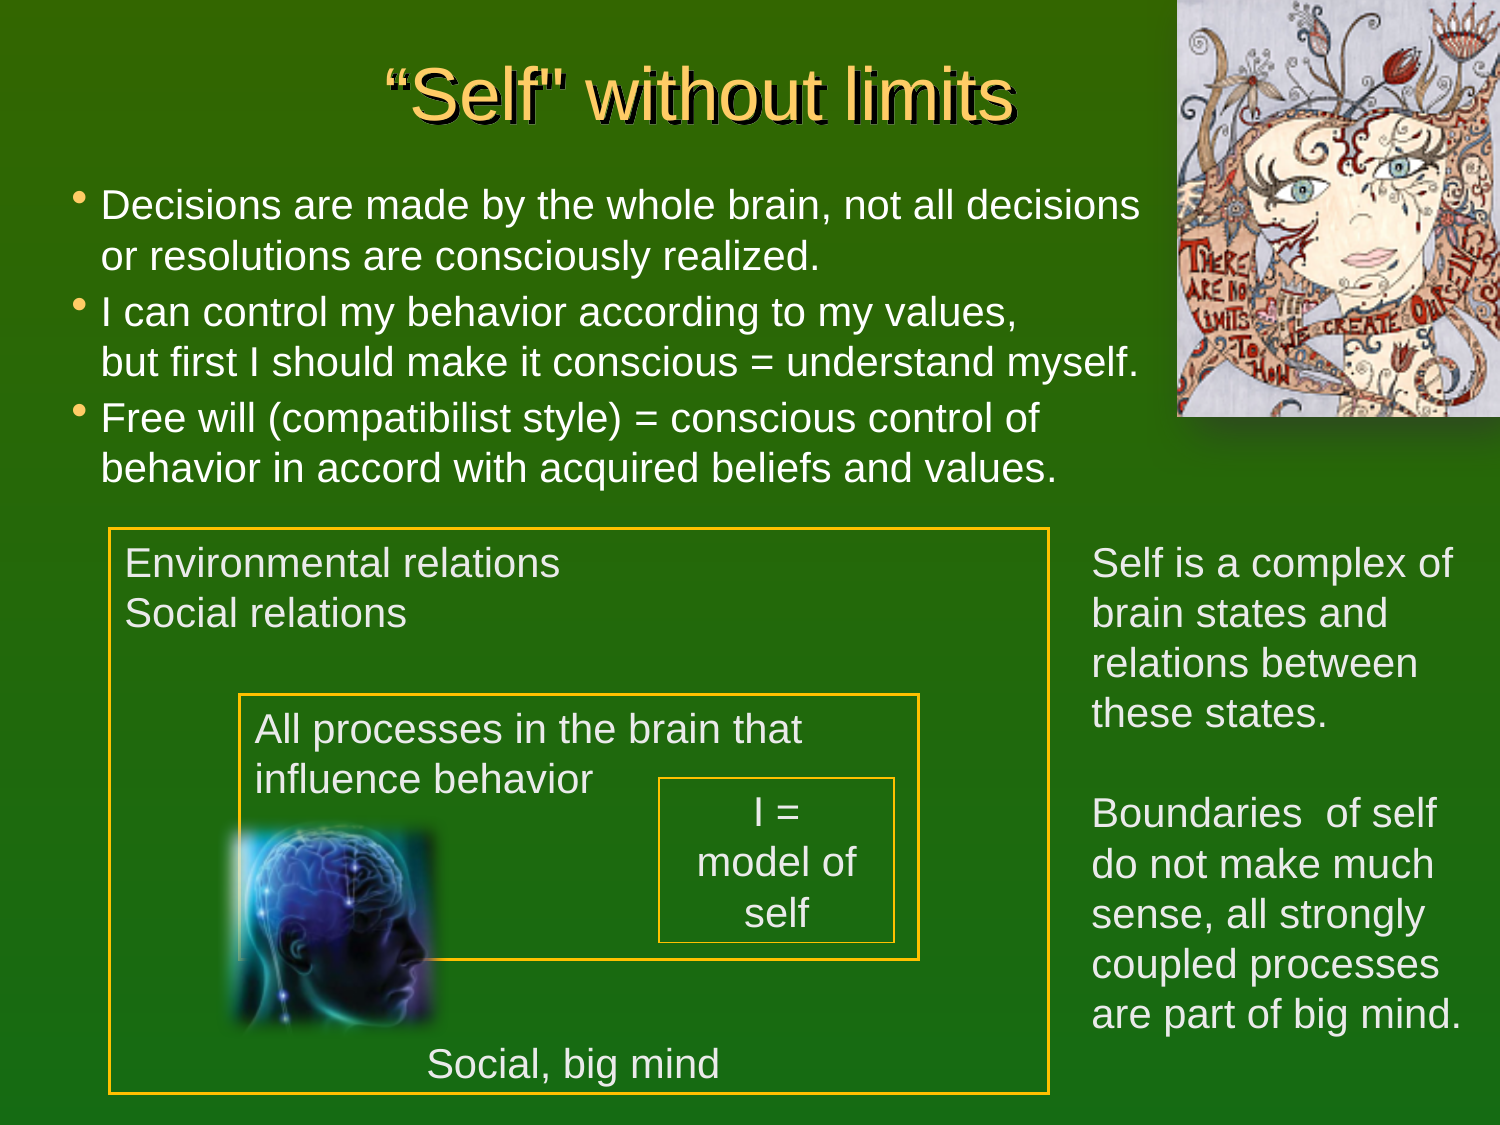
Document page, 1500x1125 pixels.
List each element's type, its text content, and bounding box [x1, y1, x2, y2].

picture [215, 813, 450, 1040]
text_box Environmental relations Social relations Social, big mind [109, 528, 1049, 1094]
list Decisions are made by the whole brain, not all decisions or resolutions are consciously realized. I can control my behavior according to my values, but first I should make it conscious = understand myself. Free will (compatibilist style) = conscious control of behavior in accord with acquired beliefs and values. [56, 170, 1207, 531]
text_box Self is a complex of brain states and relations between these states. Boundaries of self do not make much sense, all strongly coupled processes are part of big mind. [1076, 528, 1500, 1044]
title “Self" without limits [227, 24, 1162, 155]
text_box All processes in the brain that influence behavior [239, 694, 919, 960]
picture [1176, 0, 1500, 417]
